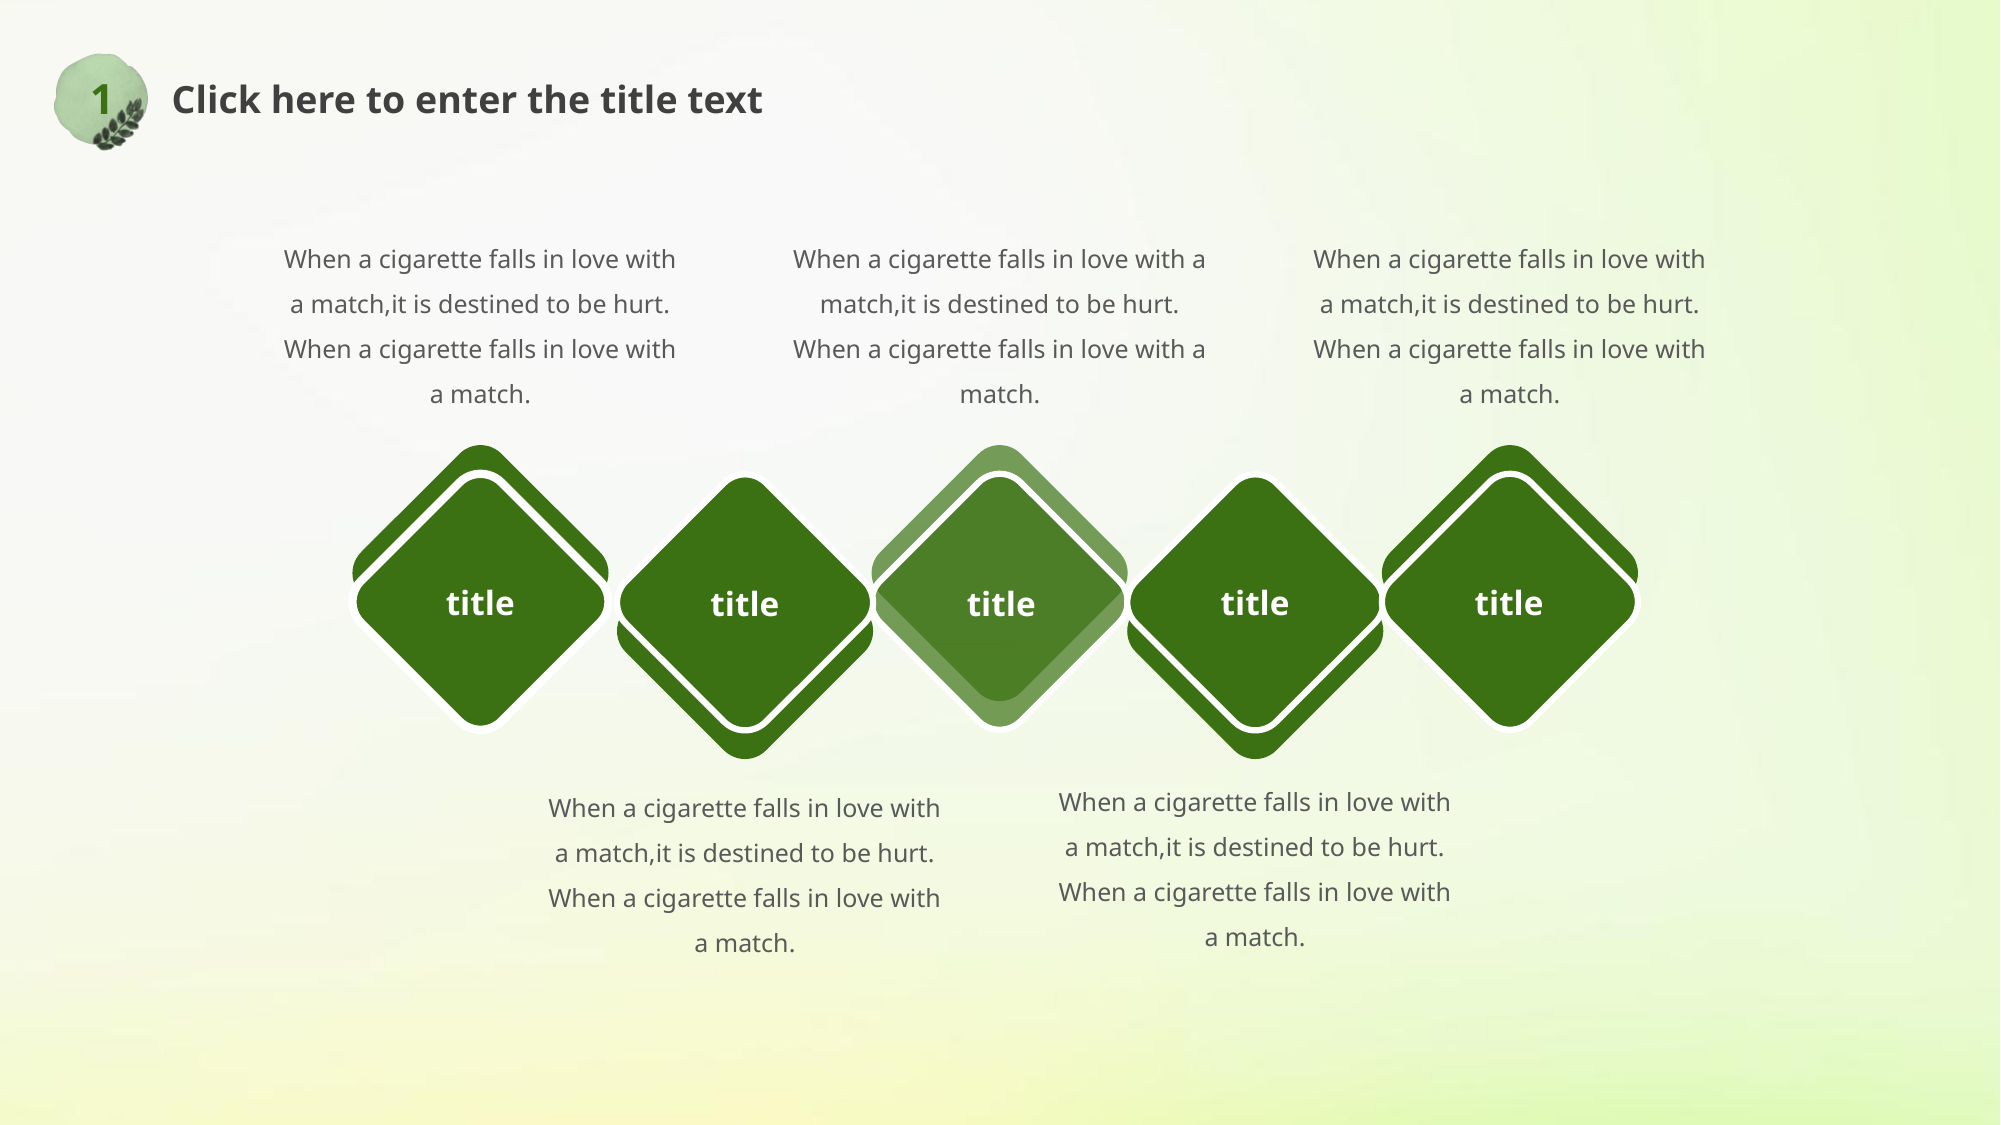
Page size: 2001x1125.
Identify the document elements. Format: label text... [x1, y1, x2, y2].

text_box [1410, 473, 1610, 702]
text_box When a cigarette falls in love with a match,it is destined to be hurt. When a cigarette falls in love with a match. [790, 228, 1210, 409]
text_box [381, 473, 580, 702]
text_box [42, 37, 1087, 160]
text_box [645, 503, 845, 731]
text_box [1155, 503, 1355, 731]
text_box When a cigarette falls in love with a match,it is destined to be hurt. When a cigarette falls in love with a match. [1054, 771, 1456, 951]
picture [0, 0, 2000, 1125]
text_box When a cigarette falls in love with a match,it is destined to be hurt. When a cigarette falls in love with a match. [539, 777, 951, 958]
text_box When a cigarette falls in love with a match,it is destined to be hurt. When a cigarette falls in love with a match. [279, 228, 682, 409]
text_box When a cigarette falls in love with a match,it is destined to be hurt. When a cigarette falls in love with a match. [1306, 228, 1714, 409]
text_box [900, 473, 1099, 702]
